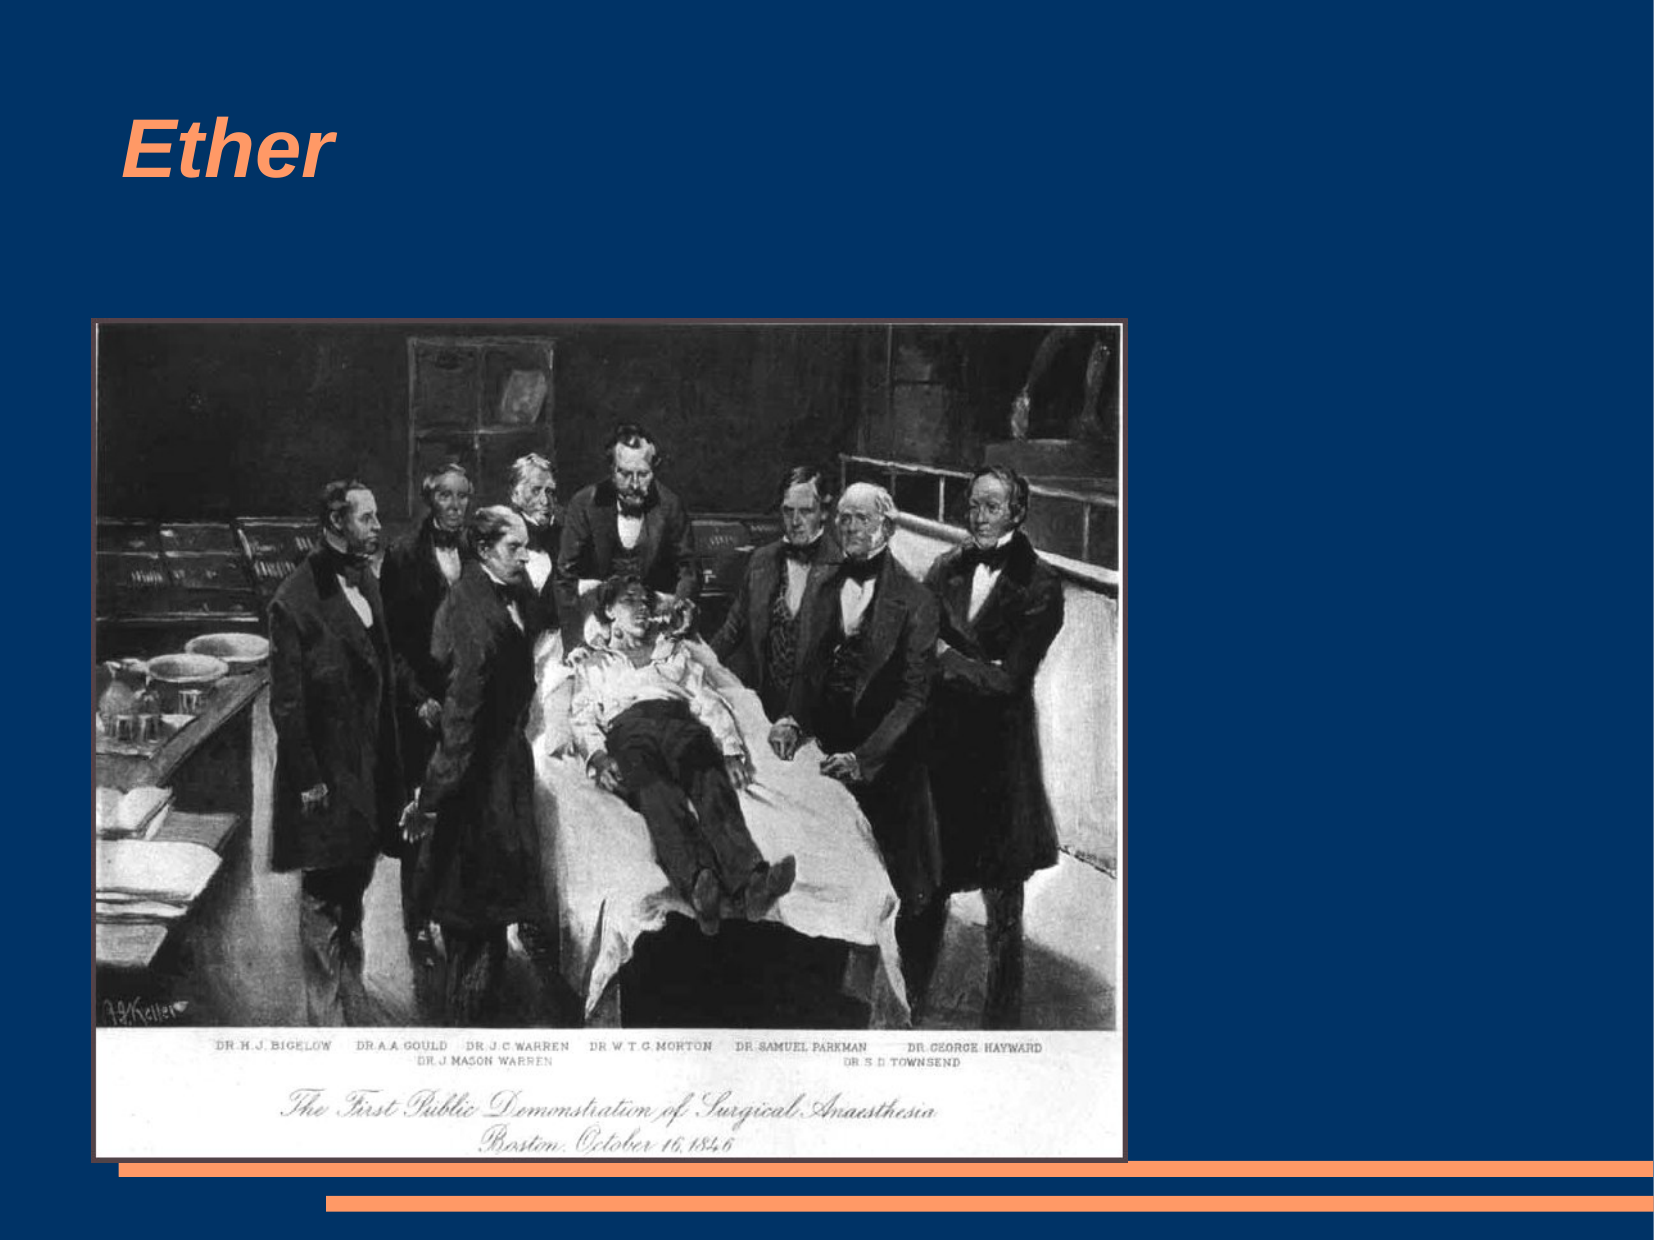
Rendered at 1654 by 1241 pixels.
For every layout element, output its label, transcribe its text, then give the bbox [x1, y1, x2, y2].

picture [91, 318, 1128, 1163]
title Ether [121, 53, 1534, 246]
